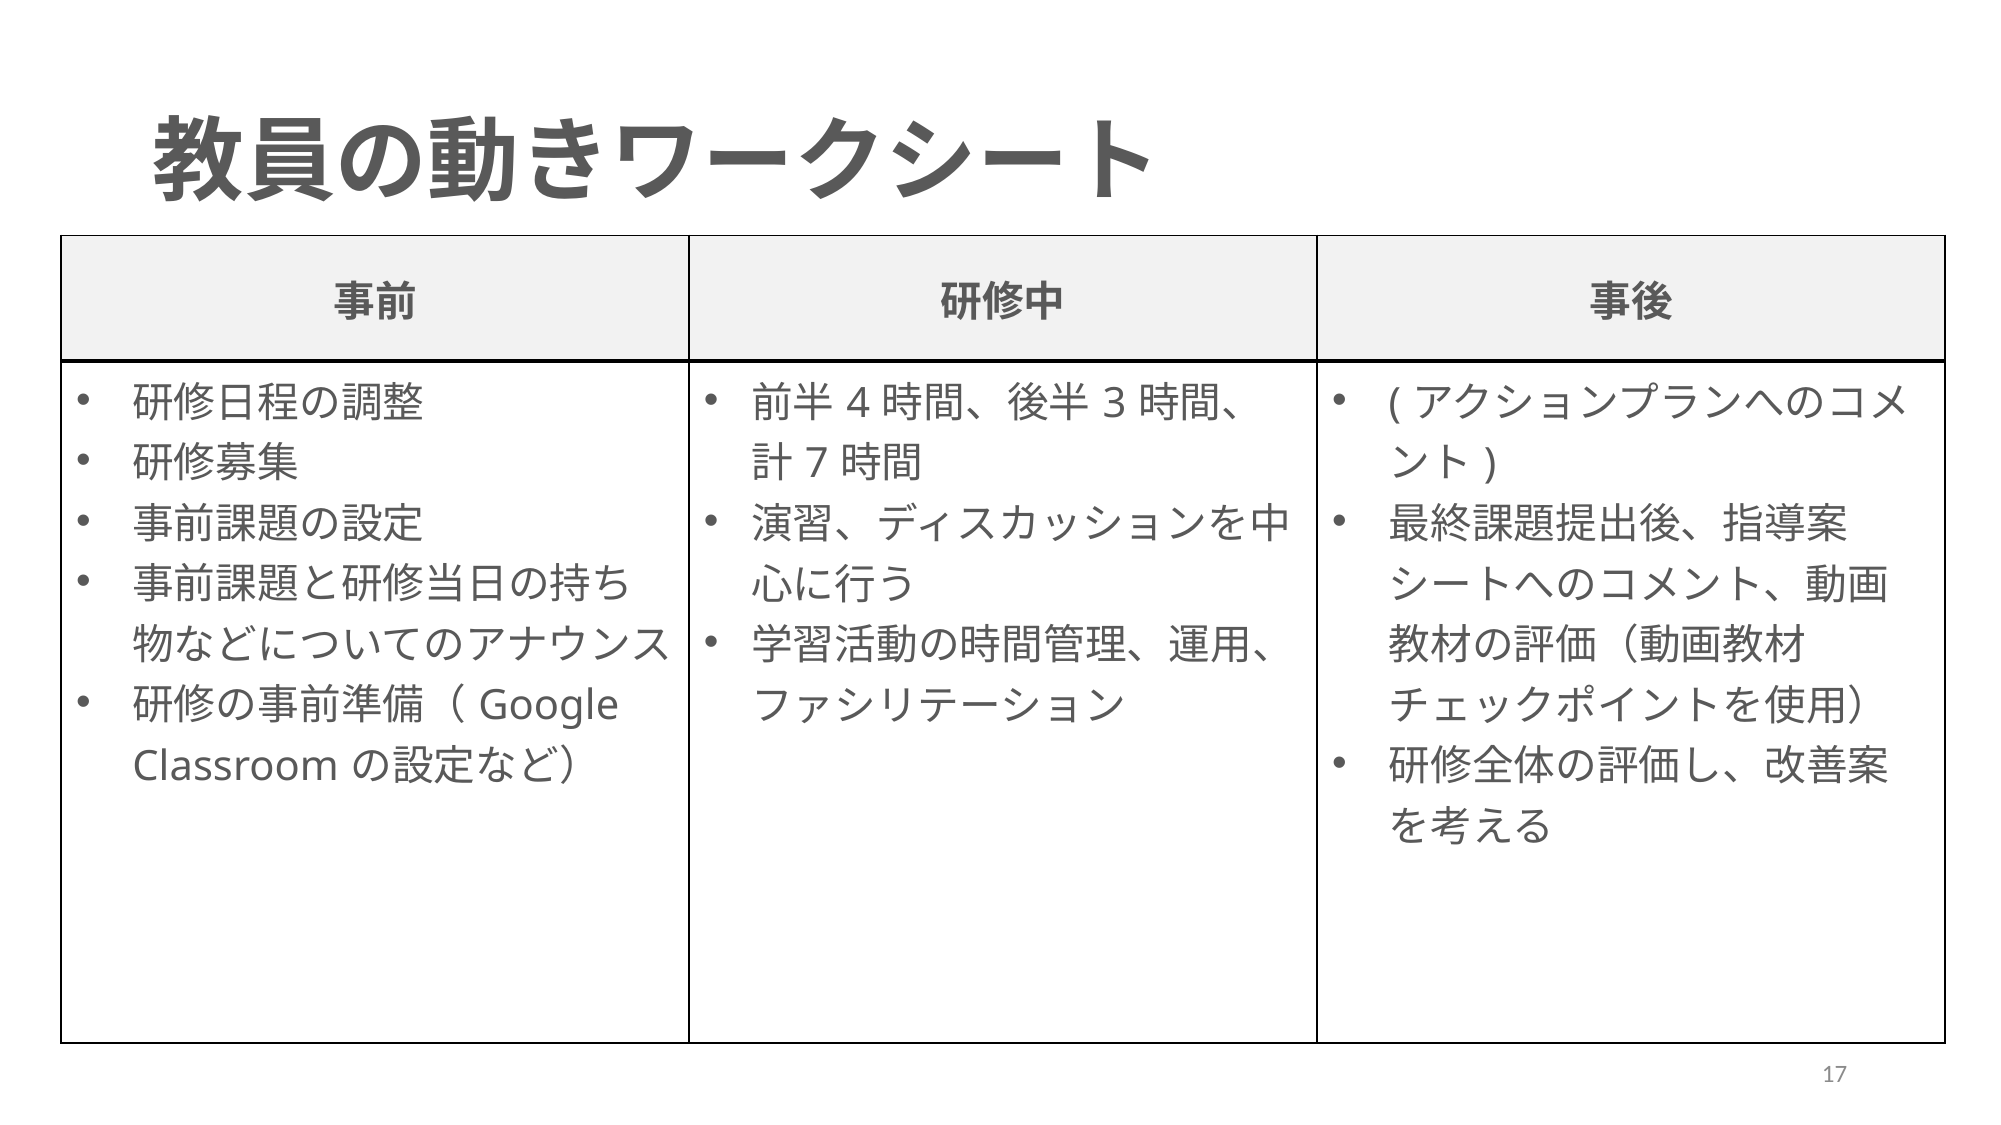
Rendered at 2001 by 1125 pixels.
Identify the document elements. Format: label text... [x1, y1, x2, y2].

title 教員の動きワークシート [137, 90, 1863, 235]
table_cell 前半4時間、後半3時間、計7時間 演習、ディスカッションを中心に行う 学習活動の時間管理、運用、ファシリテーション [690, 363, 1316, 1042]
table_header 事前 [62, 236, 688, 359]
table_cell 研修日程の調整 研修募集 事前課題の設定 事前課題と研修当日の持ち物などについてのアナウンス 研修の事前準備（Google Classroomの設定など） [62, 363, 688, 1042]
table_cell (アクションプランへのコメント) 最終課題提出後、指導案シートへのコメント、動画教材の評価（動画教材チェックポイントを使用） 研修全体の評価し、改善案を考える [1318, 363, 1944, 1042]
slide_number 17 [1412, 1042, 1863, 1103]
table_header 事後 [1318, 236, 1944, 359]
table_header 研修中 [690, 236, 1316, 359]
